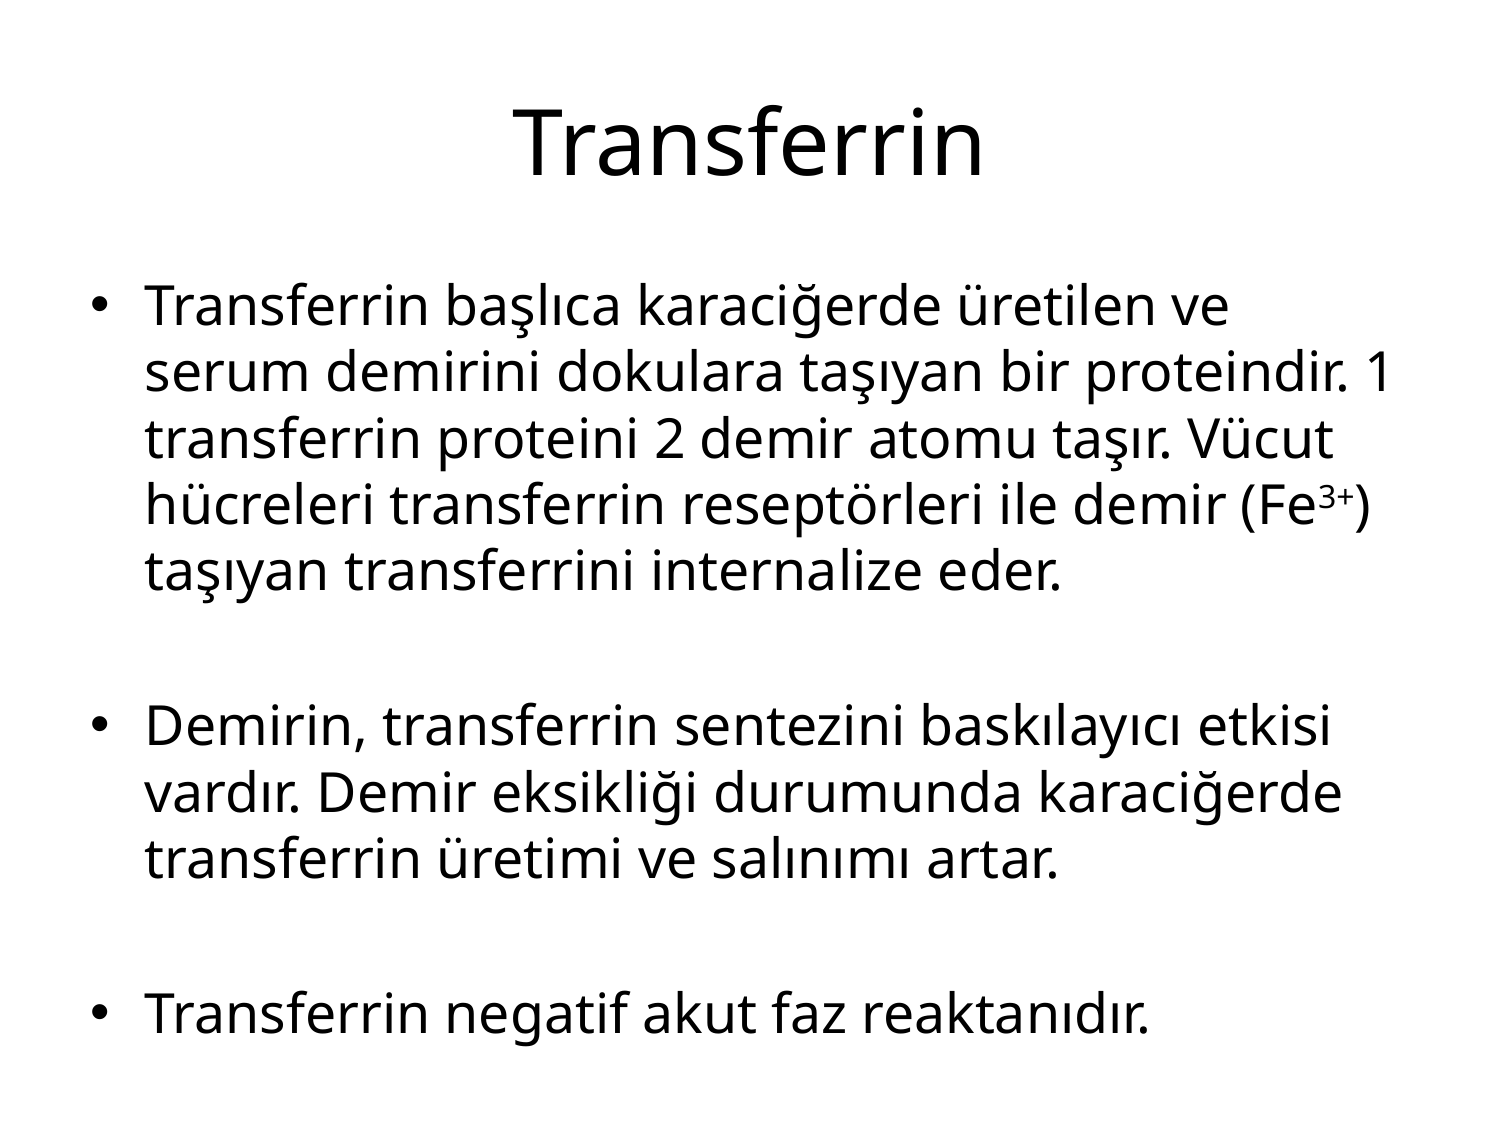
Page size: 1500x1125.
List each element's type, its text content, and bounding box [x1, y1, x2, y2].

list Transferrin başlıca karaciğerde üretilen ve serum demirini dokulara taşıyan bir proteindir. 1 transferrin proteini 2 demir atomu taşır. Vücut hücreleri transferrin reseptörleri ile demir (Fe3+) taşıyan transferrini internalize eder. Demirin, transferrin sentezini baskılayıcı etkisi vardır. Demir eksikliği durumunda karaciğerde transferrin üretimi ve salınımı artar. Transferrin negatif akut faz reaktanıdır. [75, 262, 1425, 1059]
title Transferrin [75, 45, 1425, 233]
